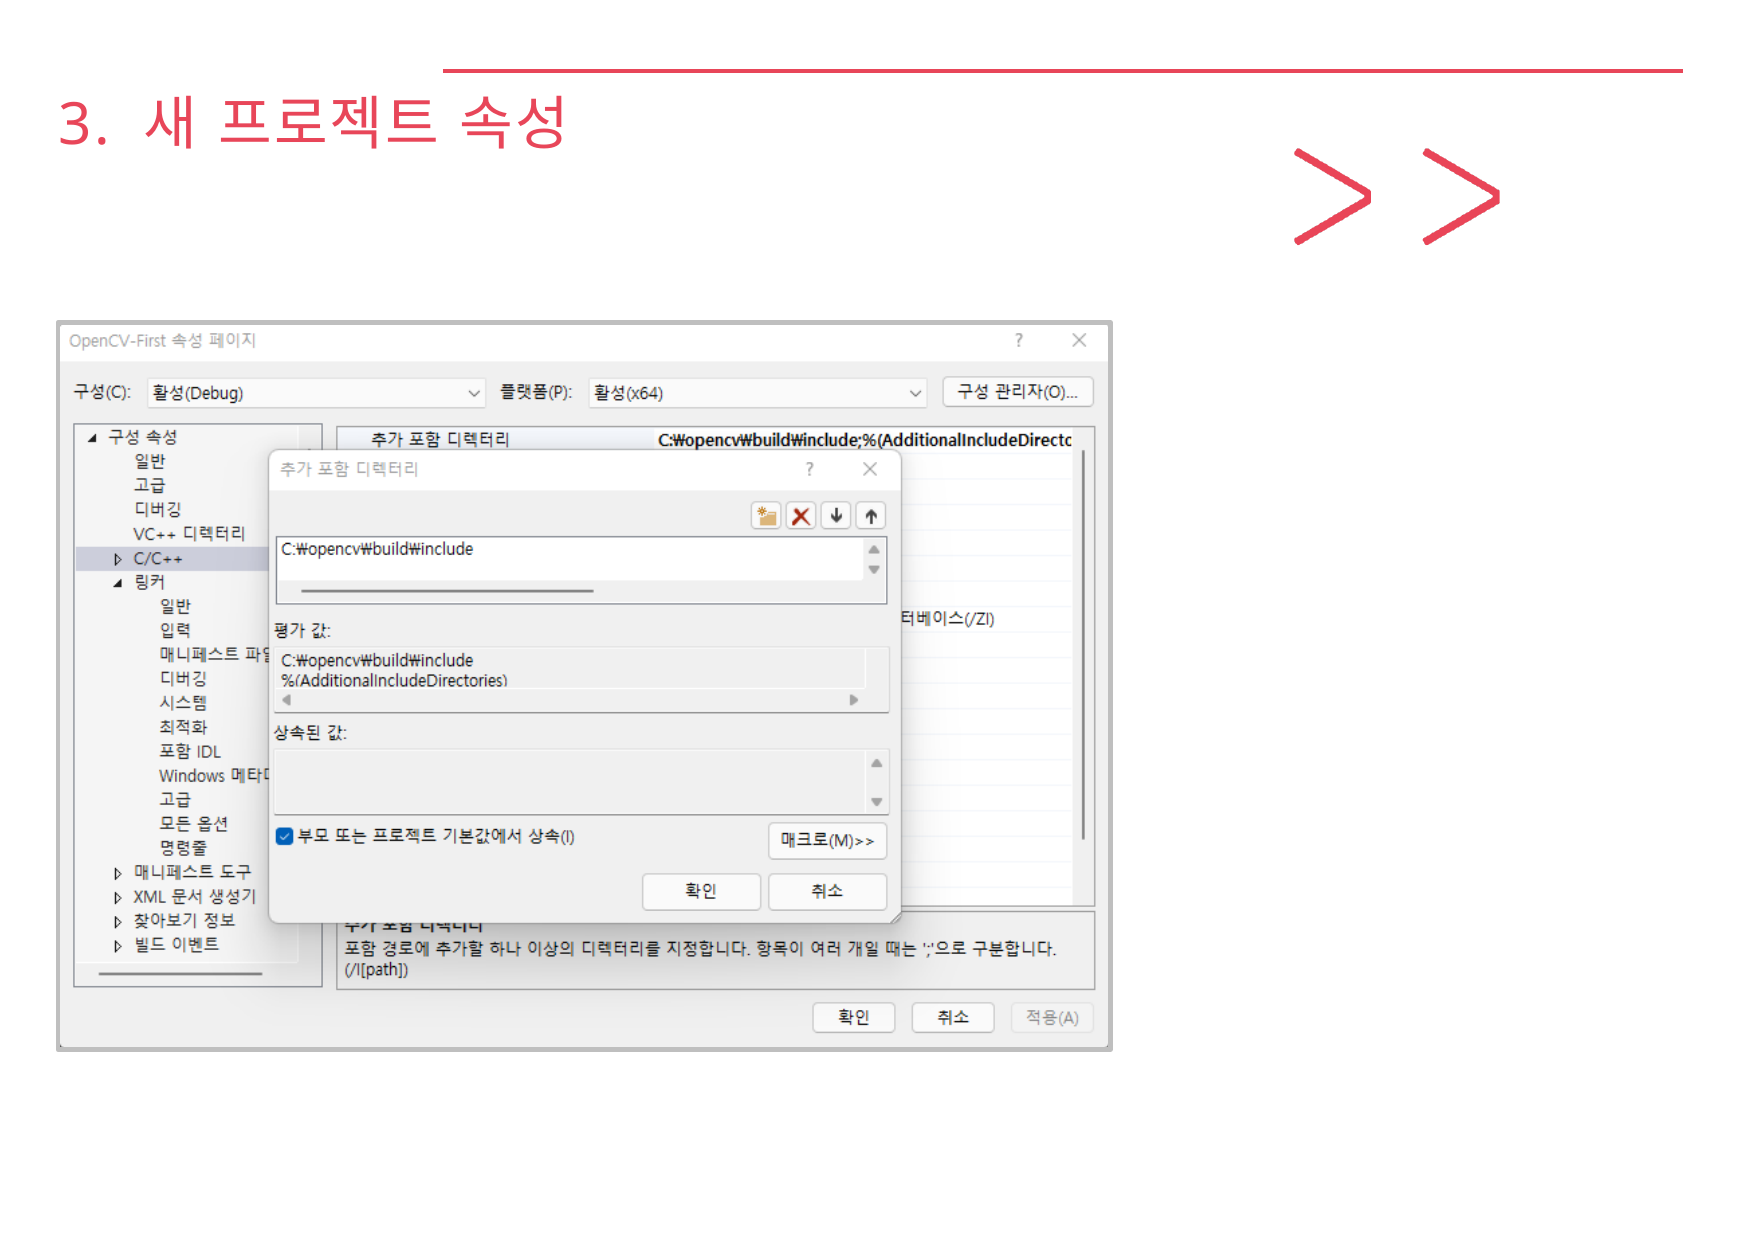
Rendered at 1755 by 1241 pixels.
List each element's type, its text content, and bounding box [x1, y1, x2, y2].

title 3. 새 프로젝트 속성 [59, 64, 1256, 249]
picture [1290, 128, 1504, 261]
picture [59, 324, 1109, 1048]
